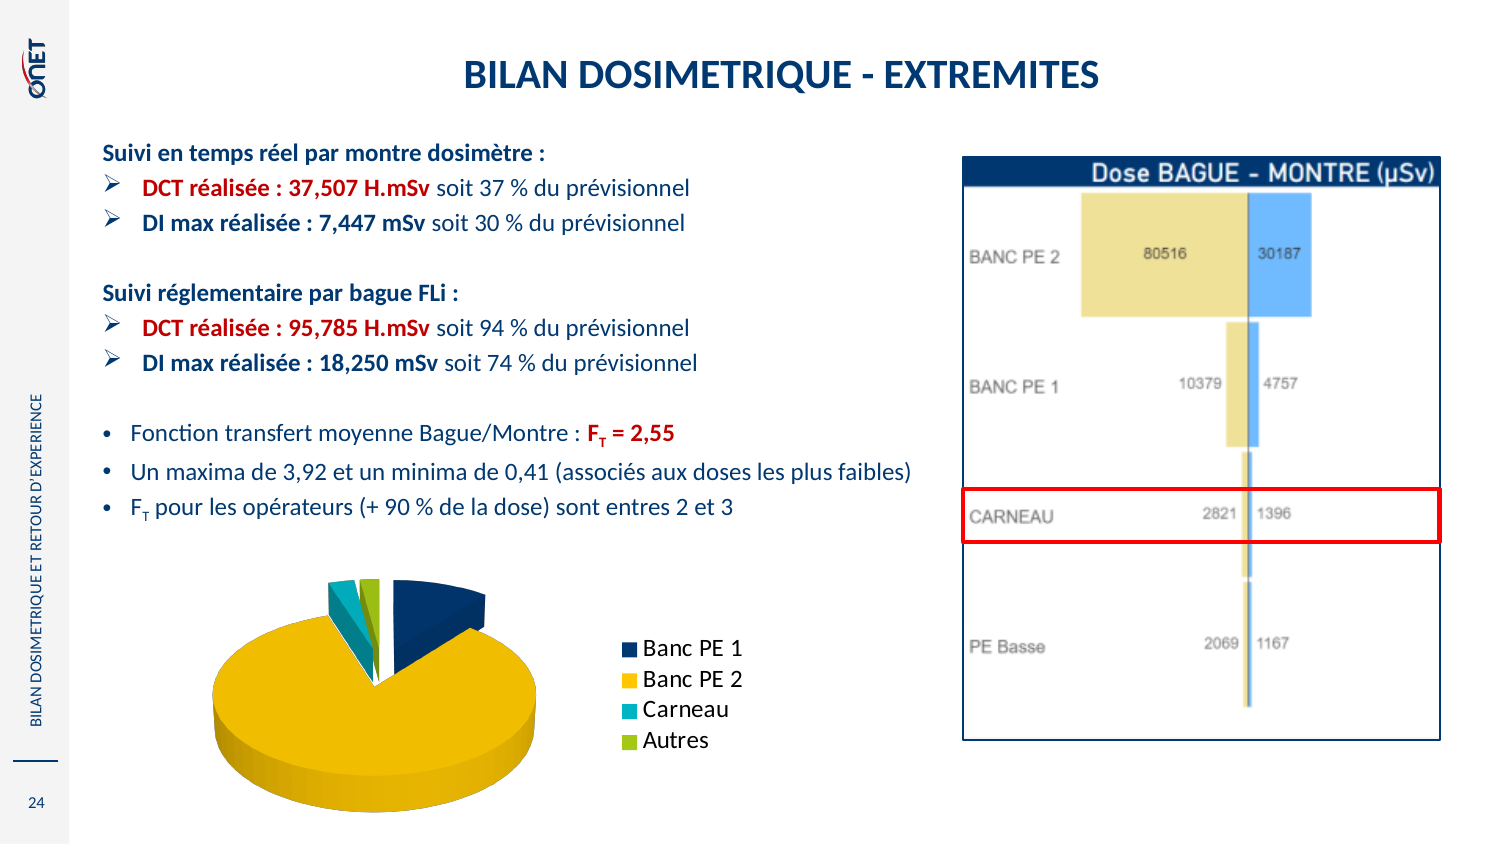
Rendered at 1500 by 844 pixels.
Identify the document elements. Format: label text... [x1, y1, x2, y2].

picture [964, 157, 1439, 739]
footer BILAN DOSIMETRIQUE ET RETOUR D’EXPERIENCE [10, 341, 59, 743]
picture [19, 39, 51, 100]
list BILAN DOSIMETRIQUE - EXTREMITES Suivi en temps réel par montre dosimètre : DCT réalisée : 37,507 H.mSv soit 37 % du prévisionnel DI max réalisée : 7,447 mSv soit 30 % du prévisionnel Suivi réglementaire par bague FLi : DCT réalisée : 95,785 H.mSv soit 94 % du prévisionnel DI max réalisée : 18,250 mSv soit 74 % du prévisionnel Fonction transfert moyenne Bague/Montre : FT = 2,55 Un maxima de 3,92 et un minima de 0,41 (associés aux doses les plus faibles) FT pour les opérateurs (+ 90 % de la dose) sont entres 2 et 3 [87, 39, 1476, 337]
slide_number 24 [8, 784, 66, 830]
chart [148, 427, 764, 844]
